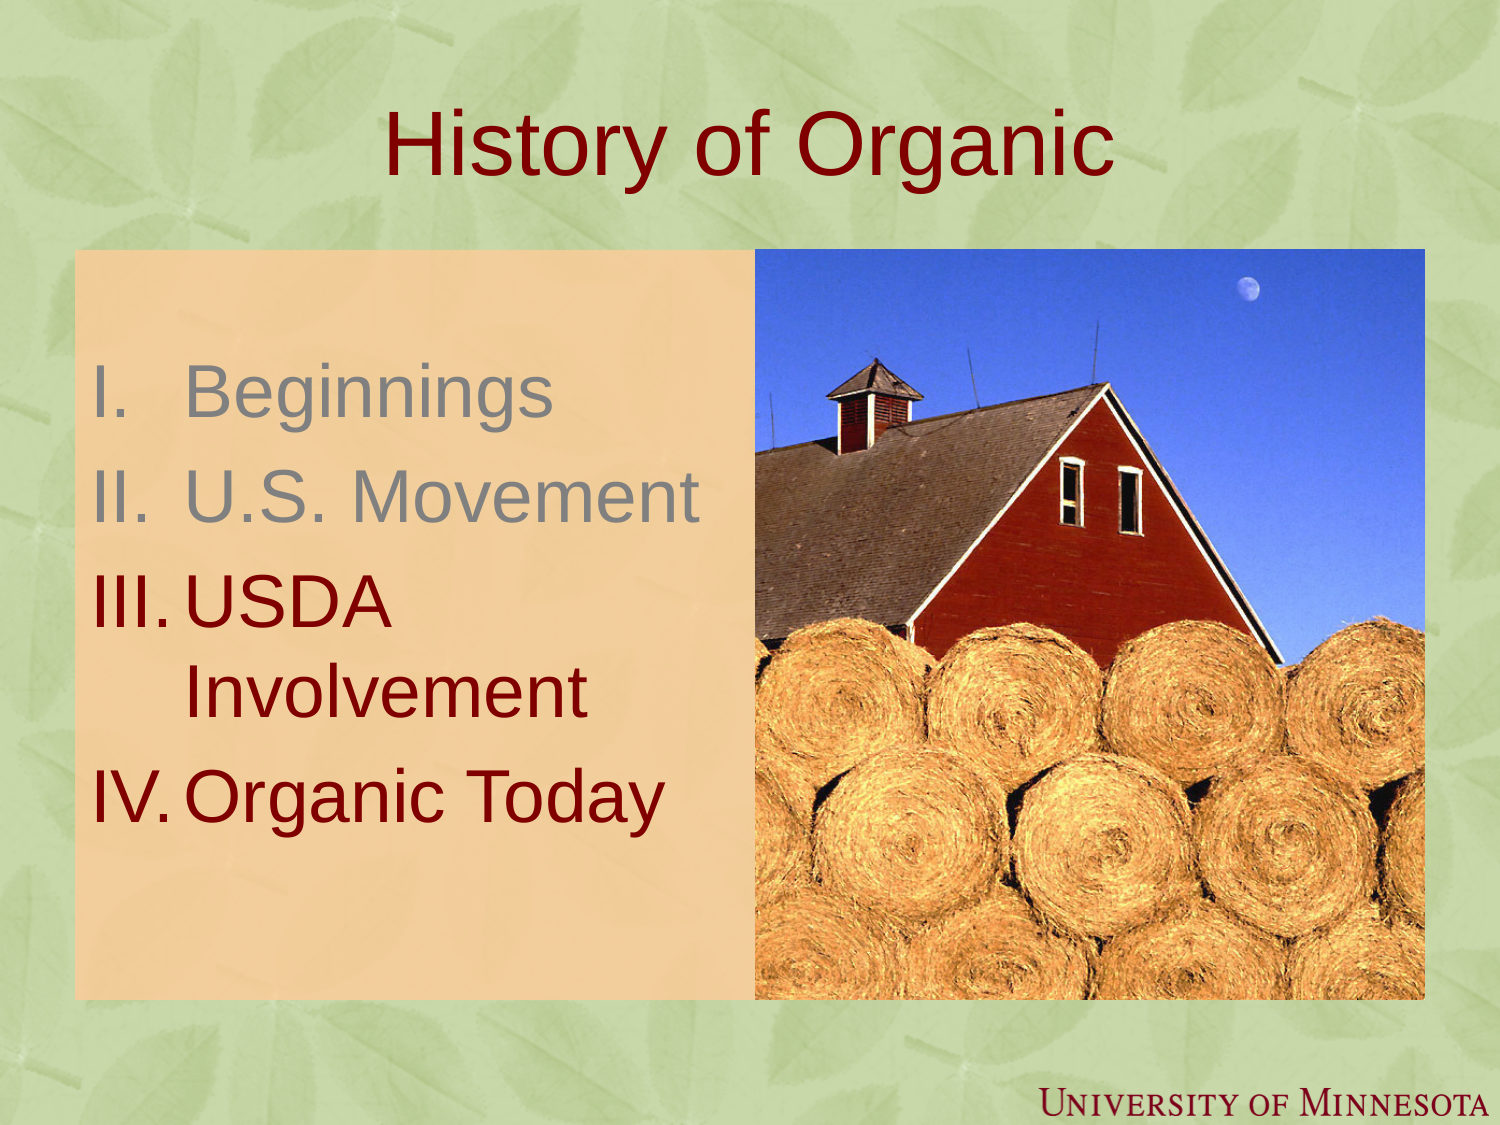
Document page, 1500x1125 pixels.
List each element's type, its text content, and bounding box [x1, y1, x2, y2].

title History of Organic [75, 45, 1425, 233]
list Beginnings U.S. Movement USDA Involvement Organic Today [75, 249, 753, 1000]
picture [0, 0, 1500, 1125]
